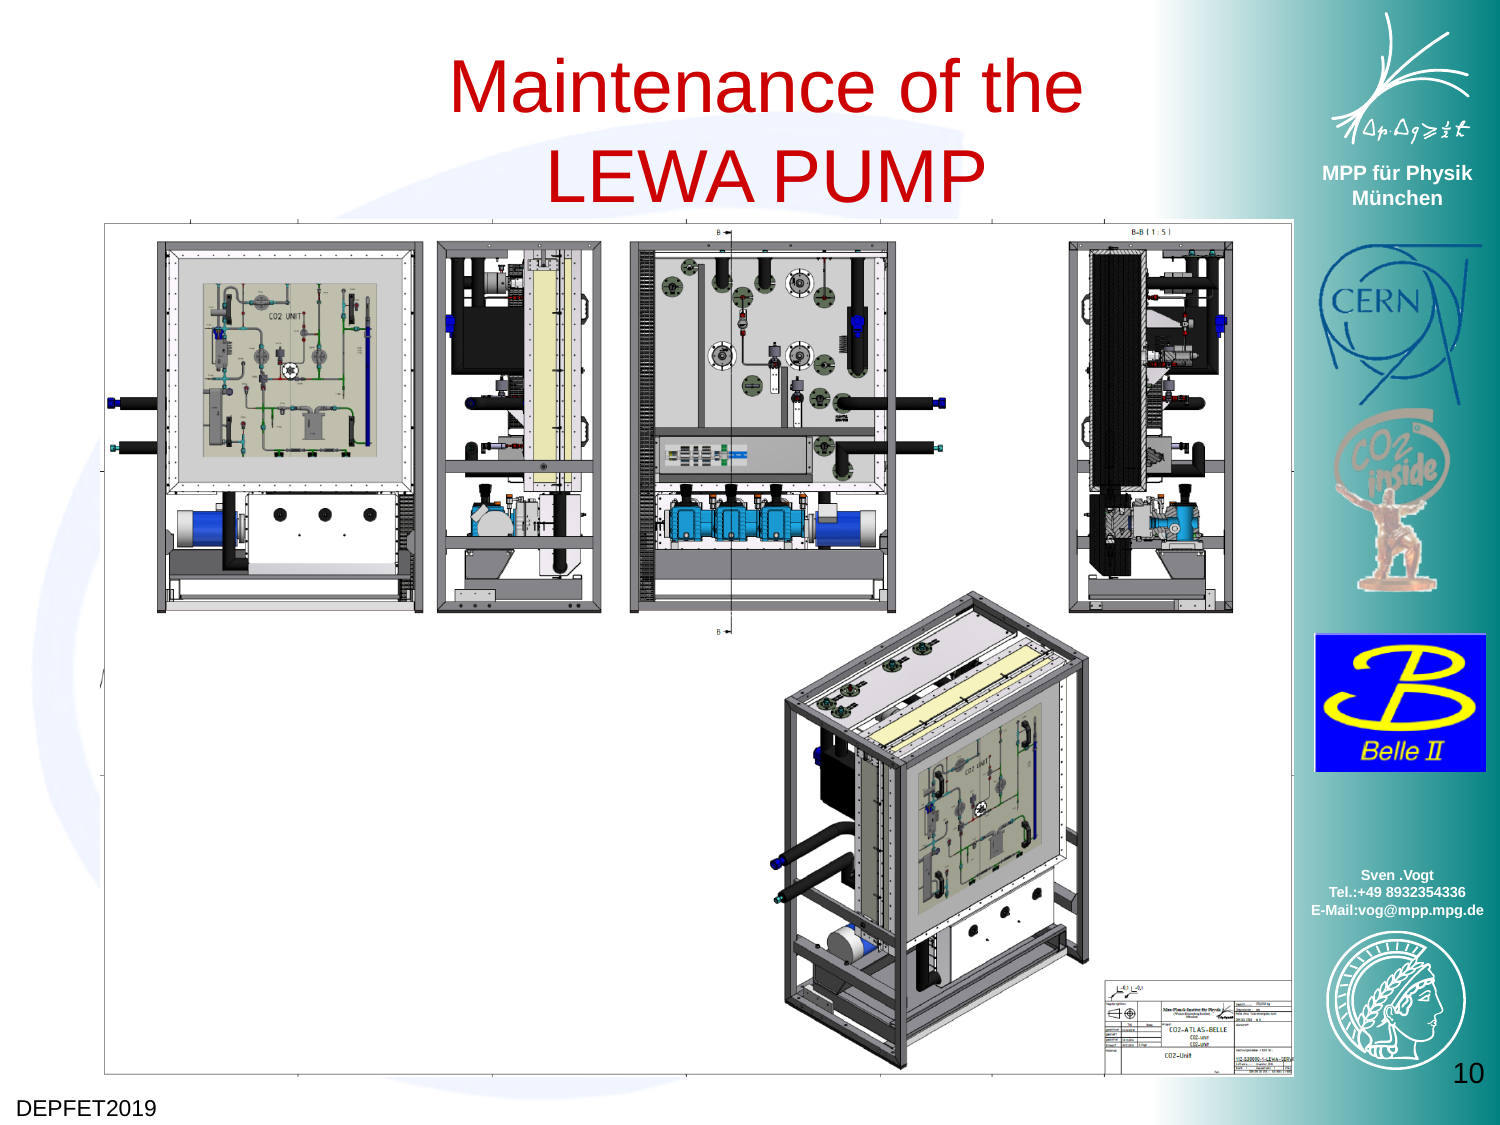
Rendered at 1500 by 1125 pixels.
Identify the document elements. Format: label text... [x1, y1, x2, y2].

picture [1314, 633, 1486, 772]
picture [0, 91, 1294, 1125]
picture [1298, 235, 1500, 597]
slide_number 10 [1405, 1046, 1500, 1125]
title Maintenance of the LEWA PUMP [348, 30, 1187, 218]
